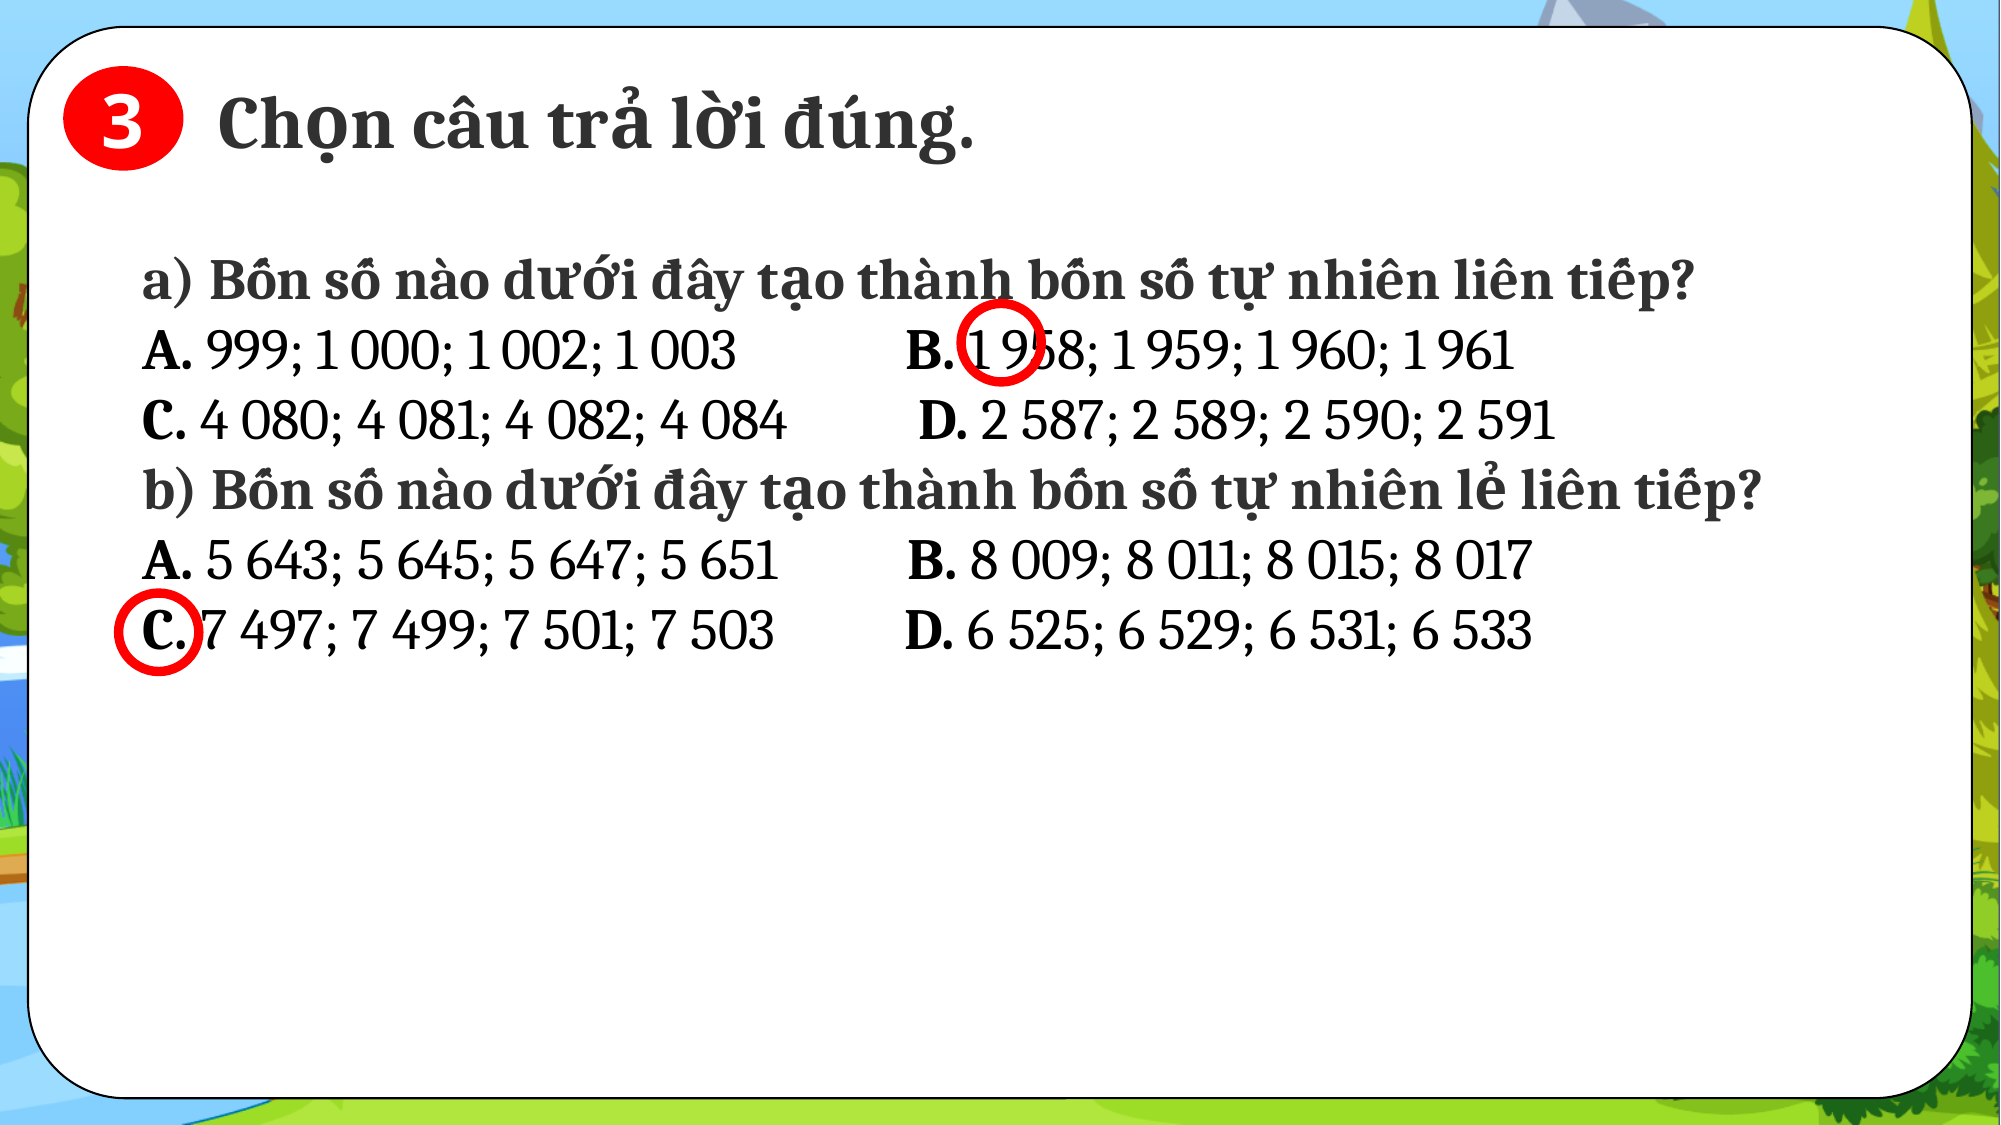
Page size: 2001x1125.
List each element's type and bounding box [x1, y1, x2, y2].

picture [0, 0, 2000, 1125]
text_box [63, 66, 1978, 173]
